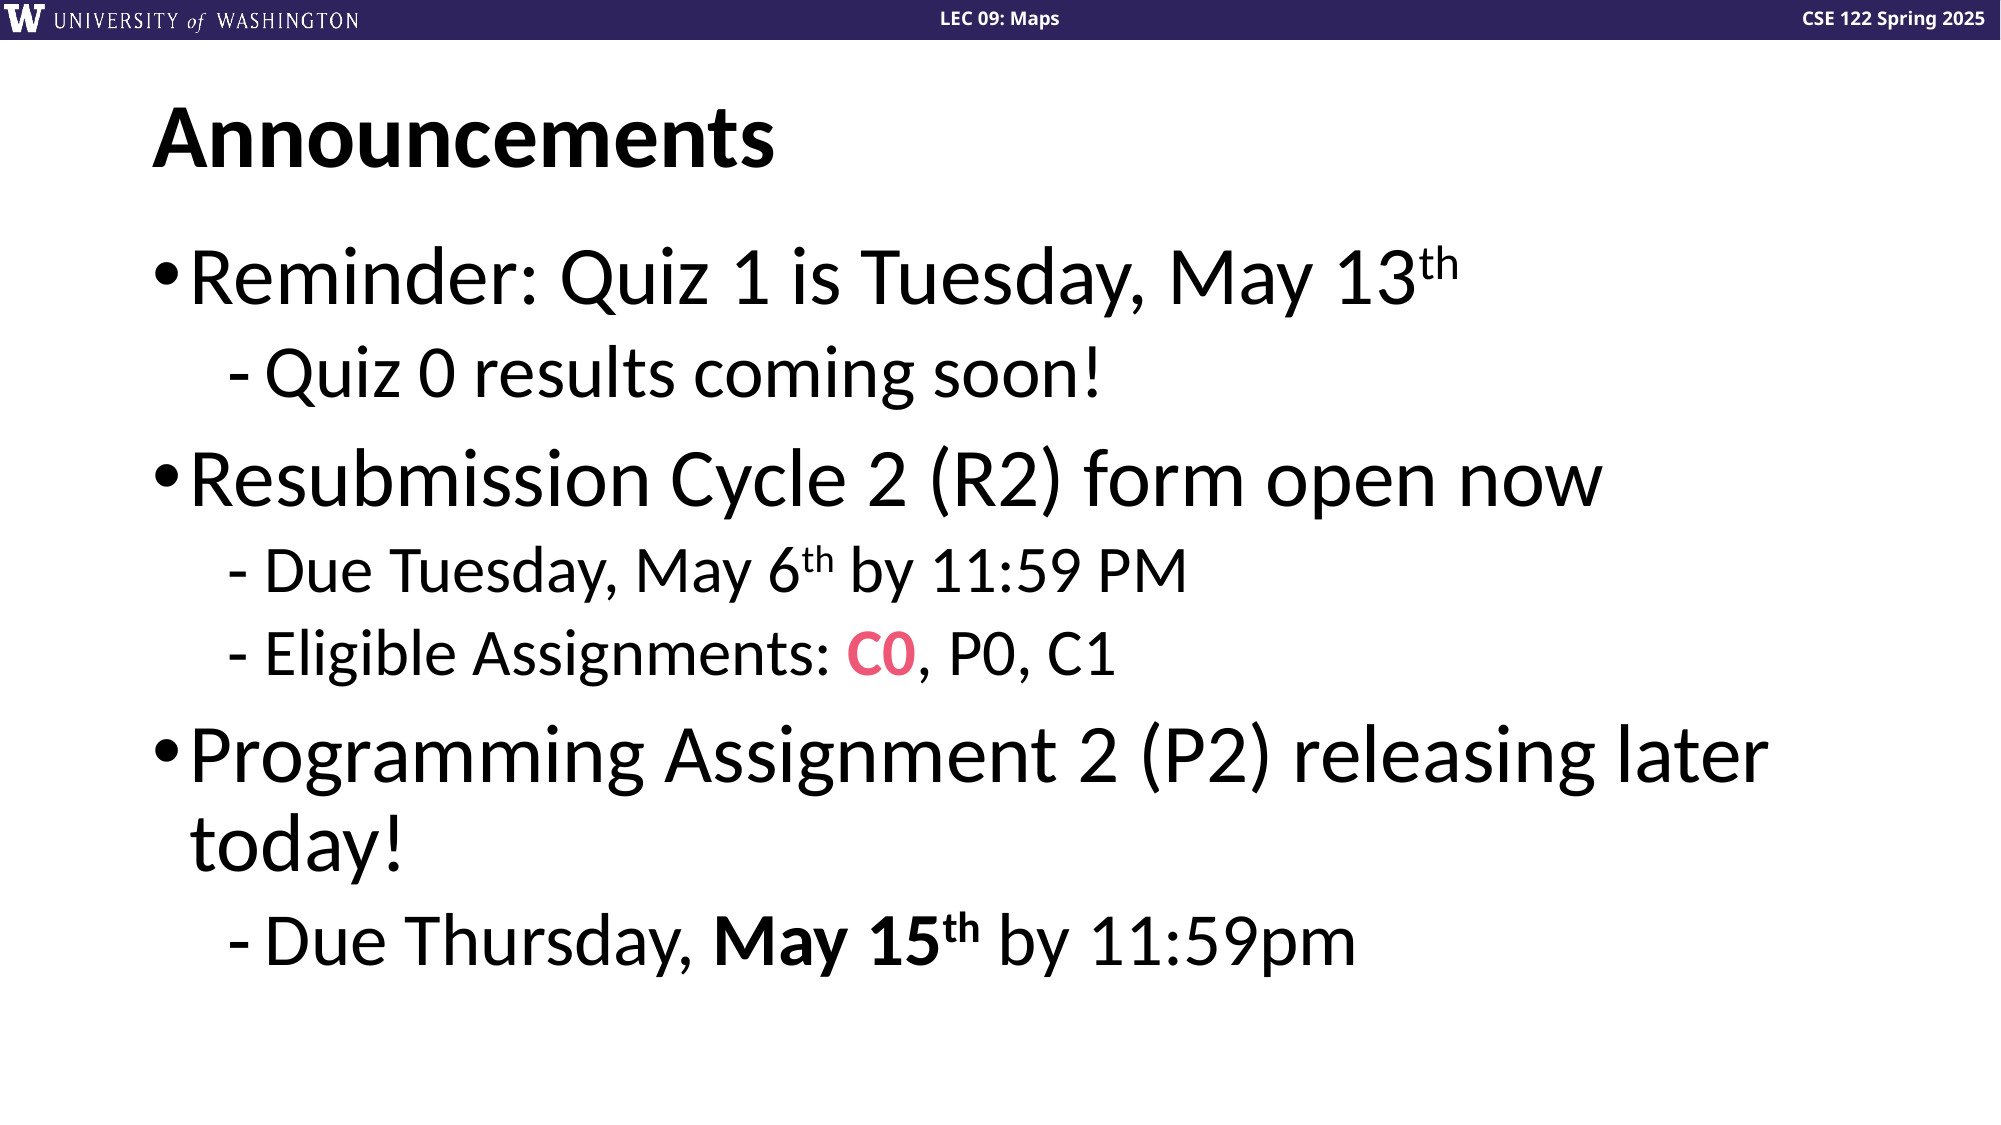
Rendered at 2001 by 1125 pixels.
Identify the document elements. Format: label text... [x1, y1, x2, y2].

picture [4, 4, 358, 33]
list Reminder: Quiz 1 is Tuesday, May 13th Quiz 0 results coming soon! Resubmission Cycle 2 (R2) form open now Due Tuesday, May 6th by 11:59 PM Eligible Assignments: C0, P0, C1 Programming Assignment 2 (P2) releasing later today! Due Thursday, May 15th by 11:59pm [137, 224, 1863, 1014]
title Announcements [137, 74, 1863, 200]
